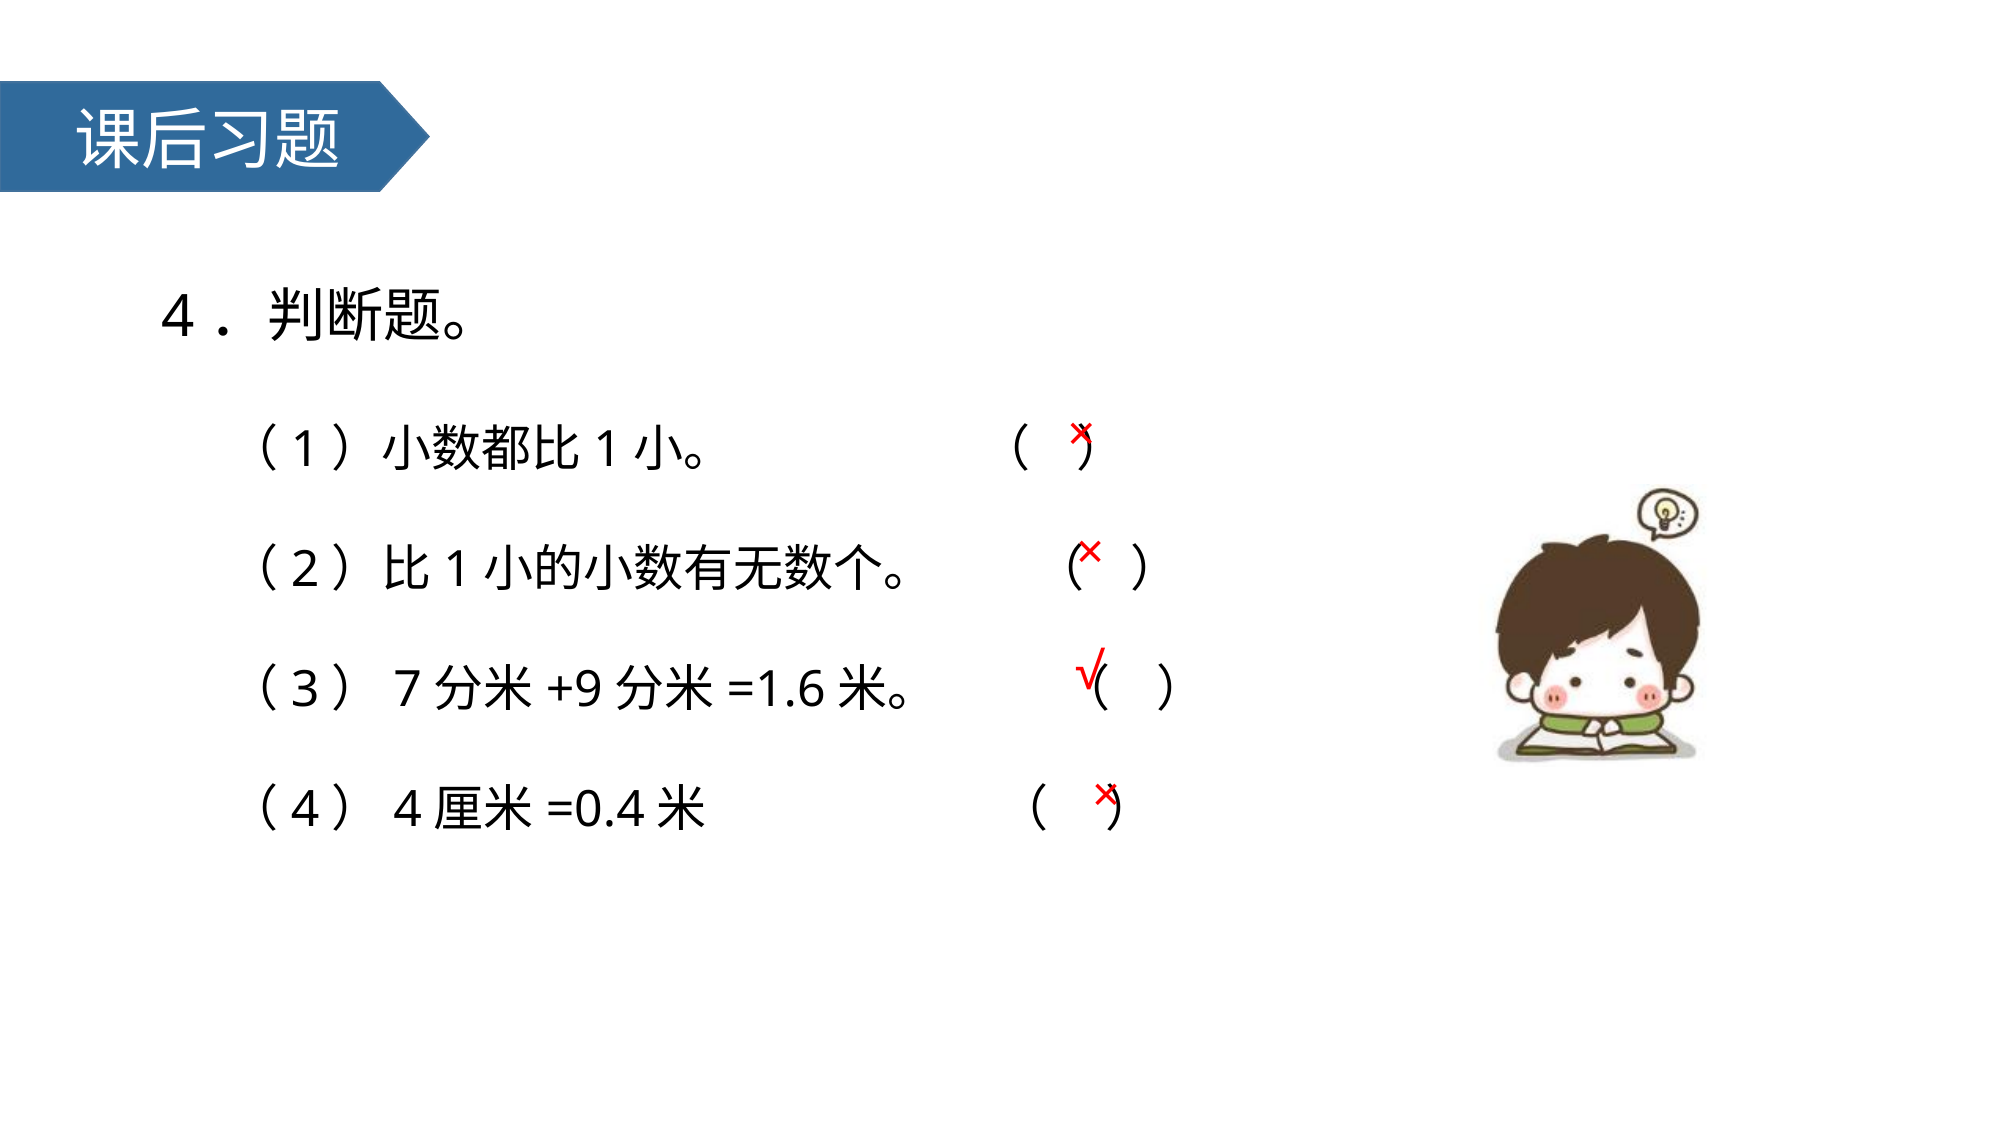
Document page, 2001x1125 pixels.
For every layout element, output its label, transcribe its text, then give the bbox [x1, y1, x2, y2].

text_box × [1051, 394, 1180, 469]
text_box √ [1060, 631, 1189, 707]
text_box （1）小数都比1小。 （ ） （2）比1小的小数有无数个。 （ ） （3）7分米+9分米=1.6米。 （ ） （4）4厘米=0.4米 （ ） [214, 348, 1890, 844]
text_box × [1060, 512, 1189, 588]
text_box 课后习题 [0, 82, 429, 191]
text_box 4．判断题。 [147, 211, 611, 356]
picture [1455, 484, 1738, 767]
text_box × [1076, 754, 1205, 830]
